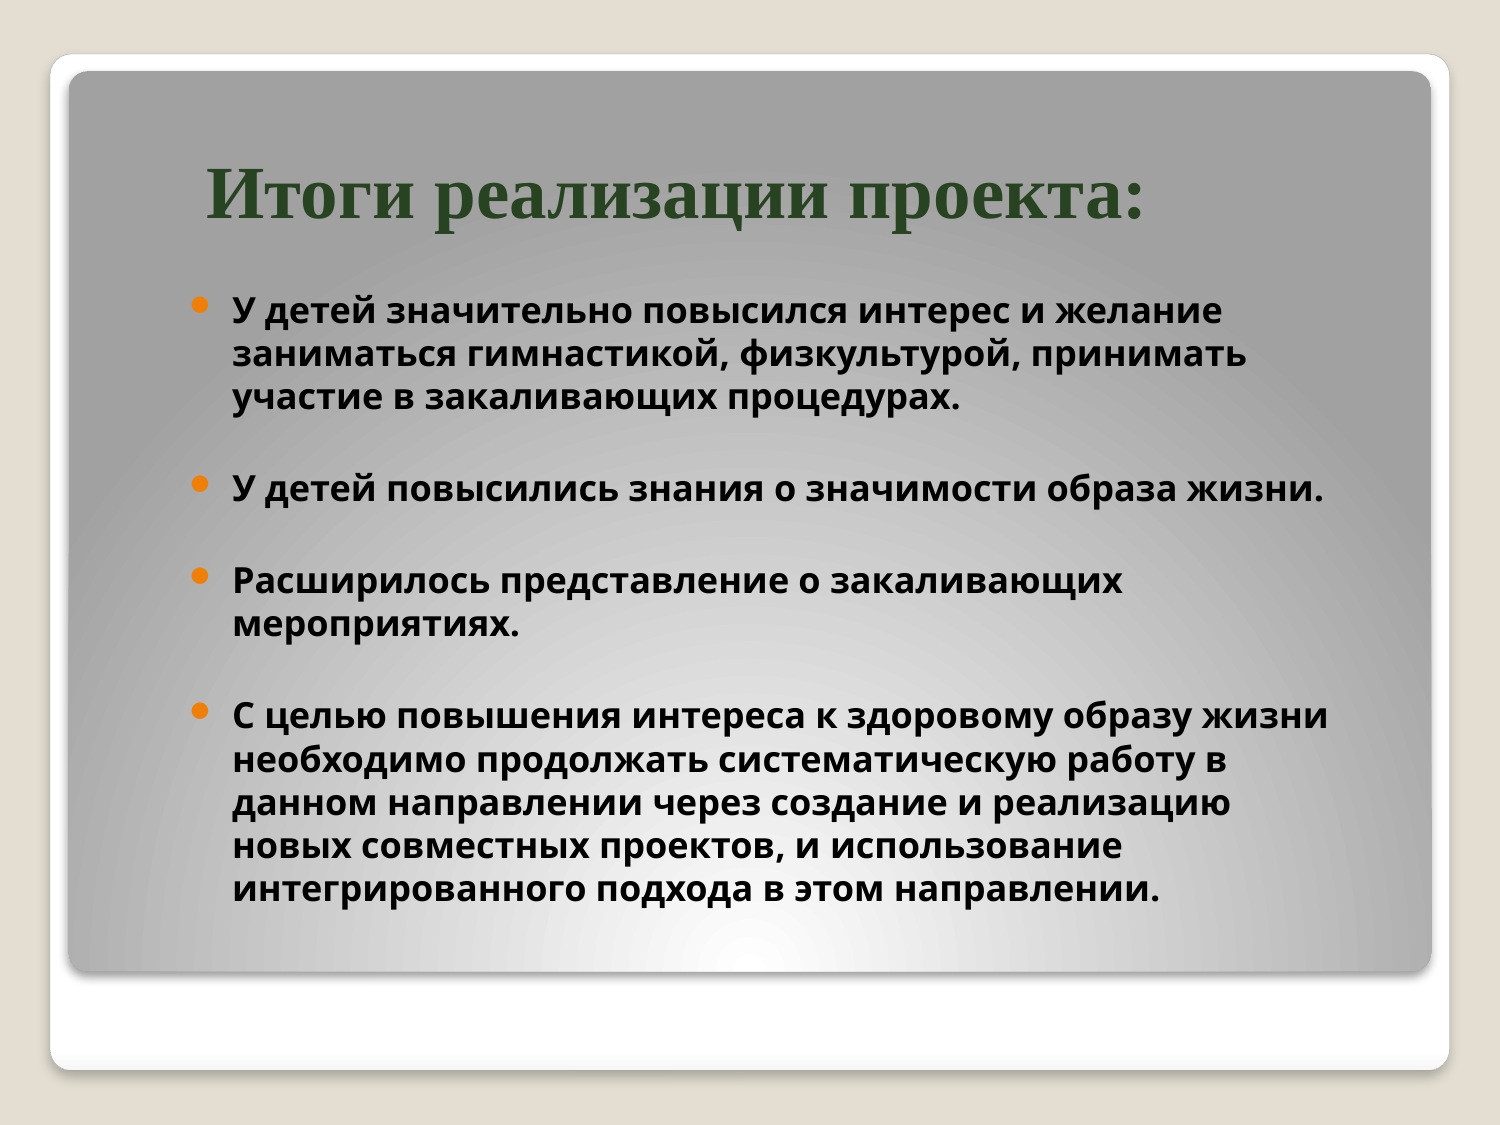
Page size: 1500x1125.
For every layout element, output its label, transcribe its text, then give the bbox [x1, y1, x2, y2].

title Итоги реализации проекта: [135, 134, 1376, 332]
list У детей значительно повысился интерес и желание заниматься гимнастикой, физкультурой, принимать участие в закаливающих процедурах. У детей повысились знания о значимости образа жизни. Расширилось представление о закаливающих мероприятиях. С целью повышения интереса к здоровому образу жизни необходимо продолжать систематическую работу в данном направлении через создание и реализацию новых совместных проектов, и использование интегрированного подхода в этом направлении. [159, 231, 1353, 988]
